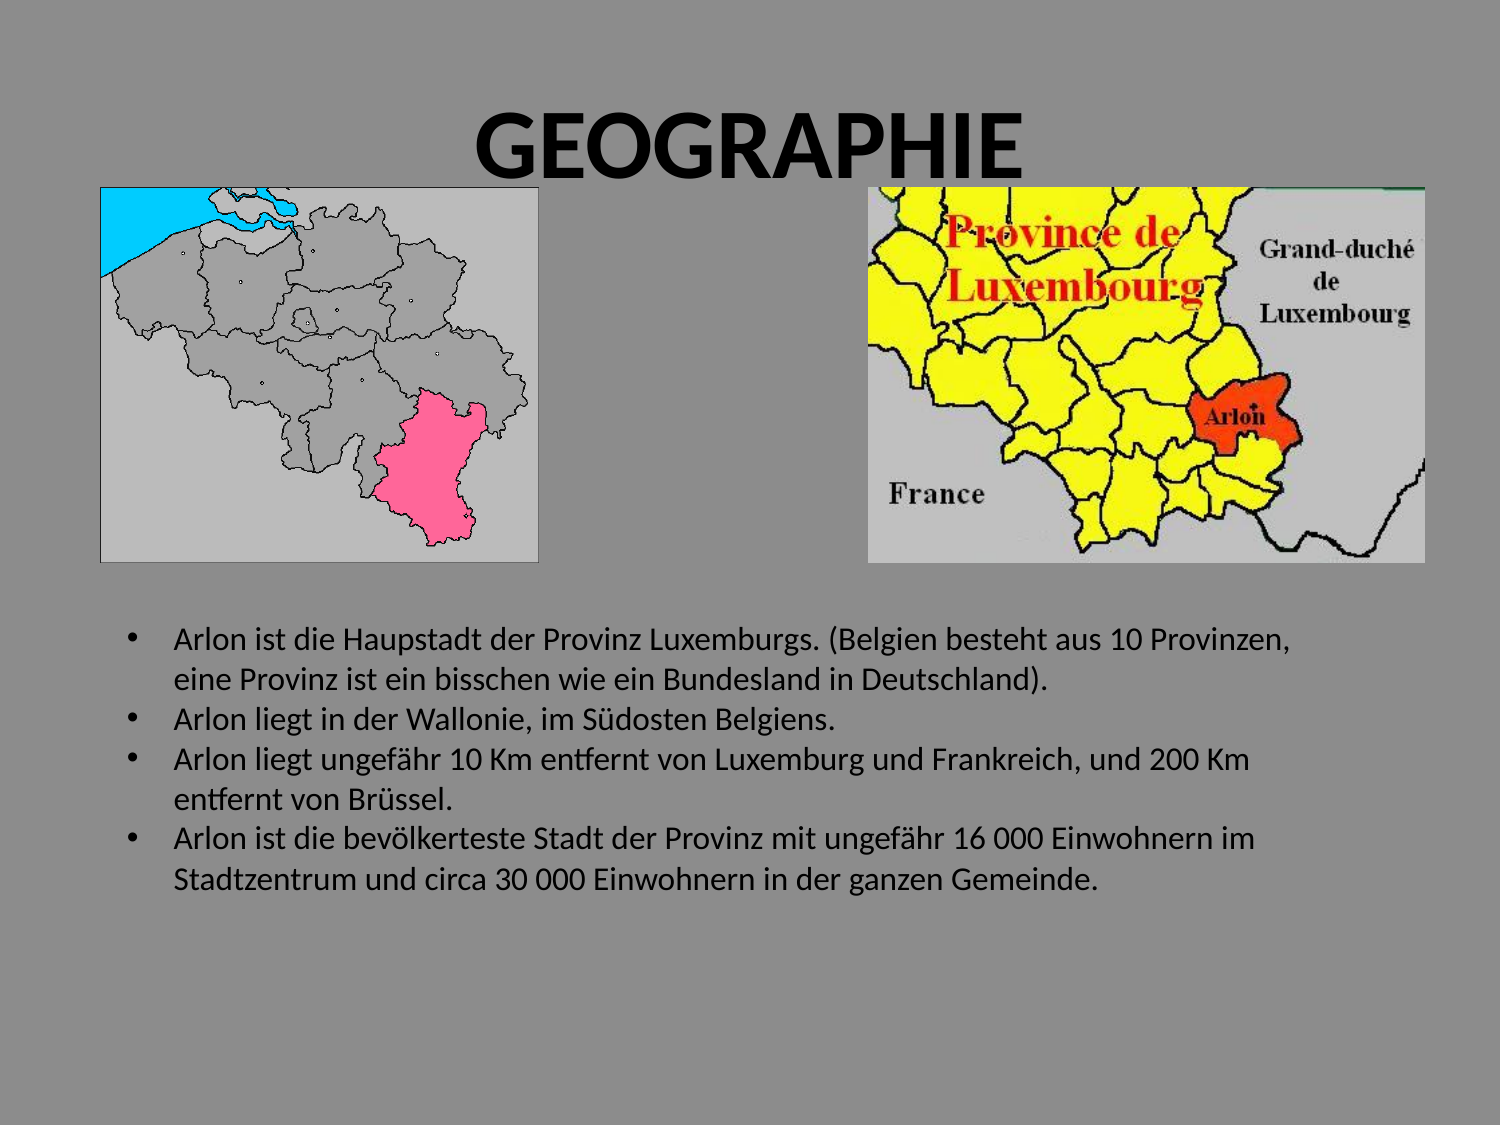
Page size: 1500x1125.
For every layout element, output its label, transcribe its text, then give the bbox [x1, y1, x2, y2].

picture [100, 187, 539, 563]
text_box Arlon ist die Haupstadt der Provinz Luxemburgs. (Belgien besteht aus 10 Provinzen, eine Provinz ist ein bisschen wie ein Bundesland in Deutschland). Arlon liegt in der Wallonie, im Südosten Belgiens. Arlon liegt ungefähr 10 Km entfernt von Luxemburg und Frankreich, und 200 Km entfernt von Brüssel. Arlon ist die bevölkerteste Stadt der Provinz mit ungefähr 16 000 Einwohnern im Stadtzentrum und circa 30 000 Einwohnern in der ganzen Gemeinde. [112, 609, 1317, 904]
picture [867, 187, 1426, 563]
title GEOGRAPHIE [75, 45, 1425, 233]
